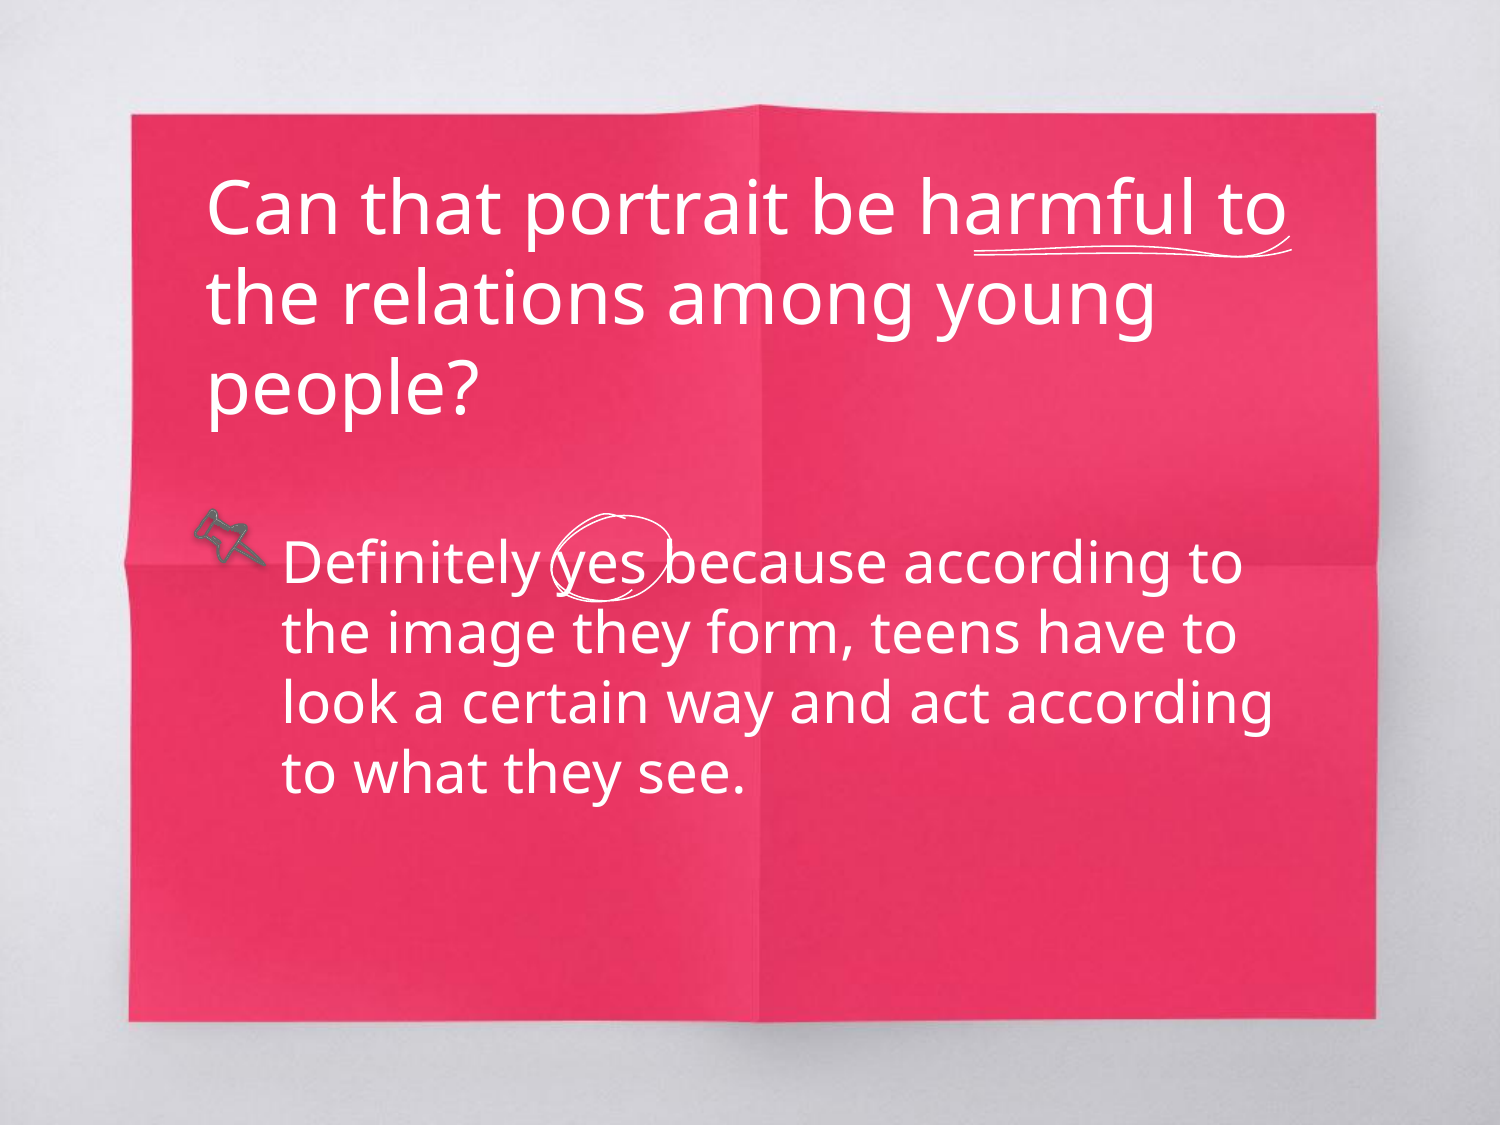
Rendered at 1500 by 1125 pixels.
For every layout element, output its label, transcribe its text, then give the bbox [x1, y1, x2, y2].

text_box [551, 513, 672, 602]
text_box [973, 235, 1290, 251]
text_box Definitely yes because according to the image they form, teens have to look a certain way and act according to what they see. [266, 517, 1341, 813]
text_box [973, 249, 1292, 257]
picture [0, 0, 1500, 1125]
text_box Can that portrait be harmful to the relations among young people? [190, 152, 1341, 438]
text_box [193, 508, 266, 567]
